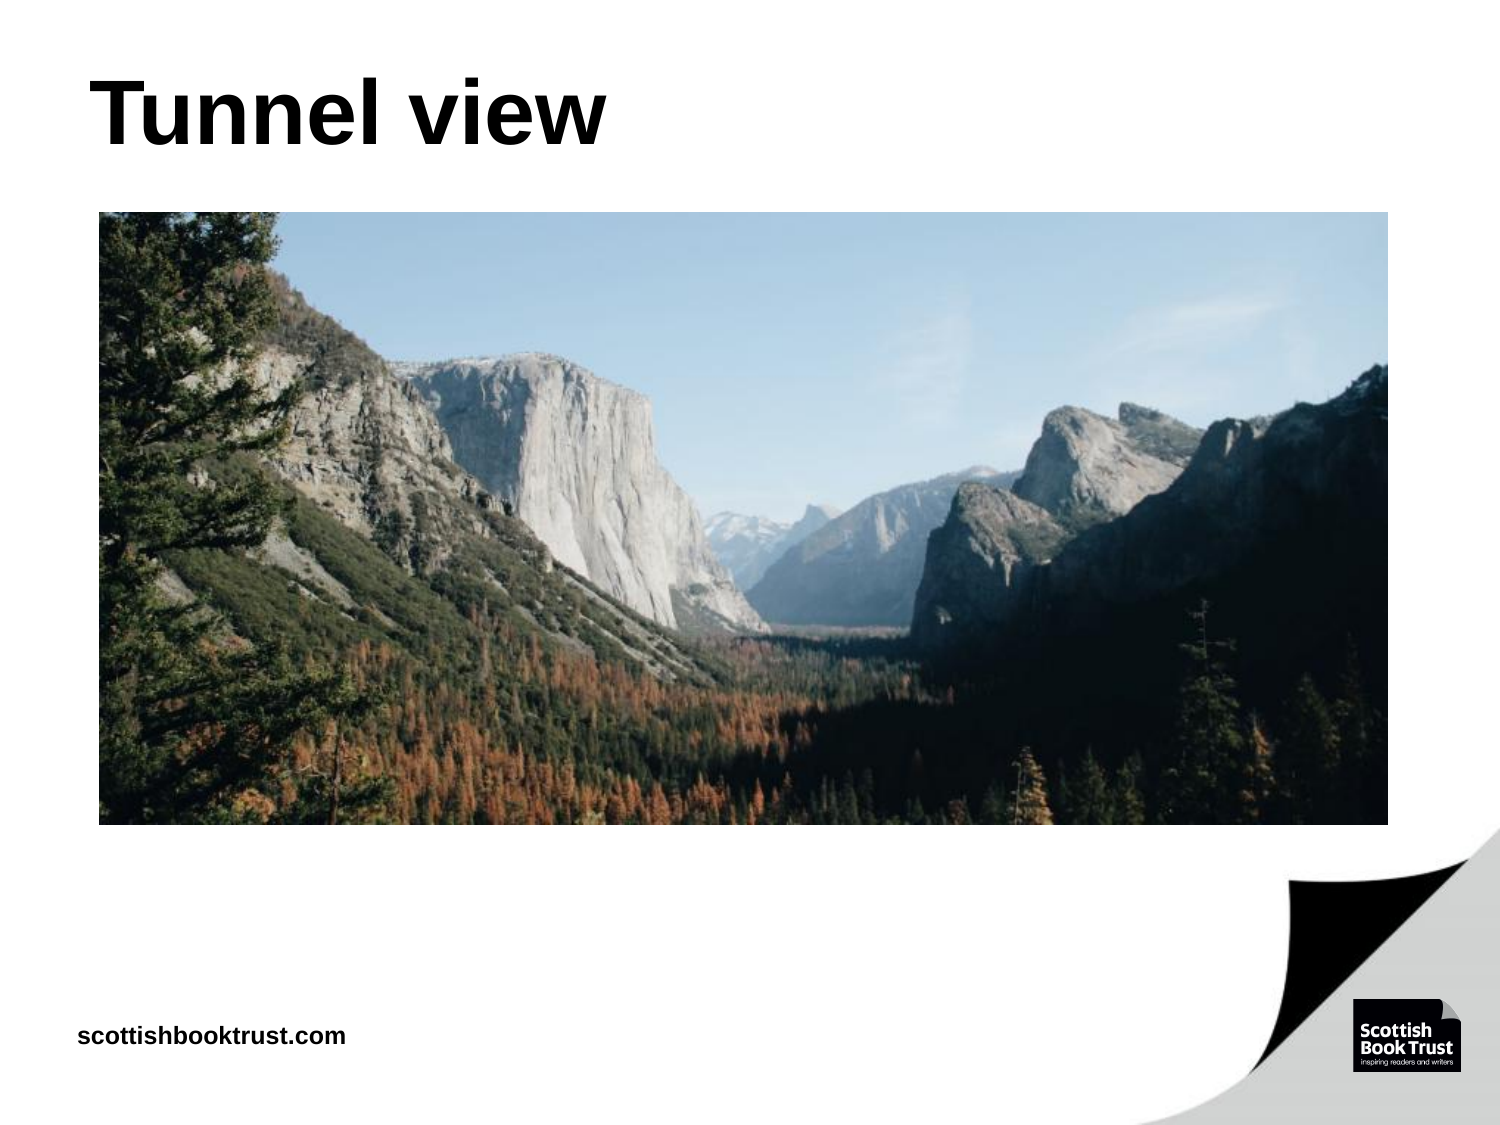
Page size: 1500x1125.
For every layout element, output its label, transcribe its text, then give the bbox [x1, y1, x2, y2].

title Tunnel view [75, 45, 1425, 233]
picture [0, 0, 1500, 1125]
text_box scottishbooktrust.com [62, 1012, 513, 1058]
